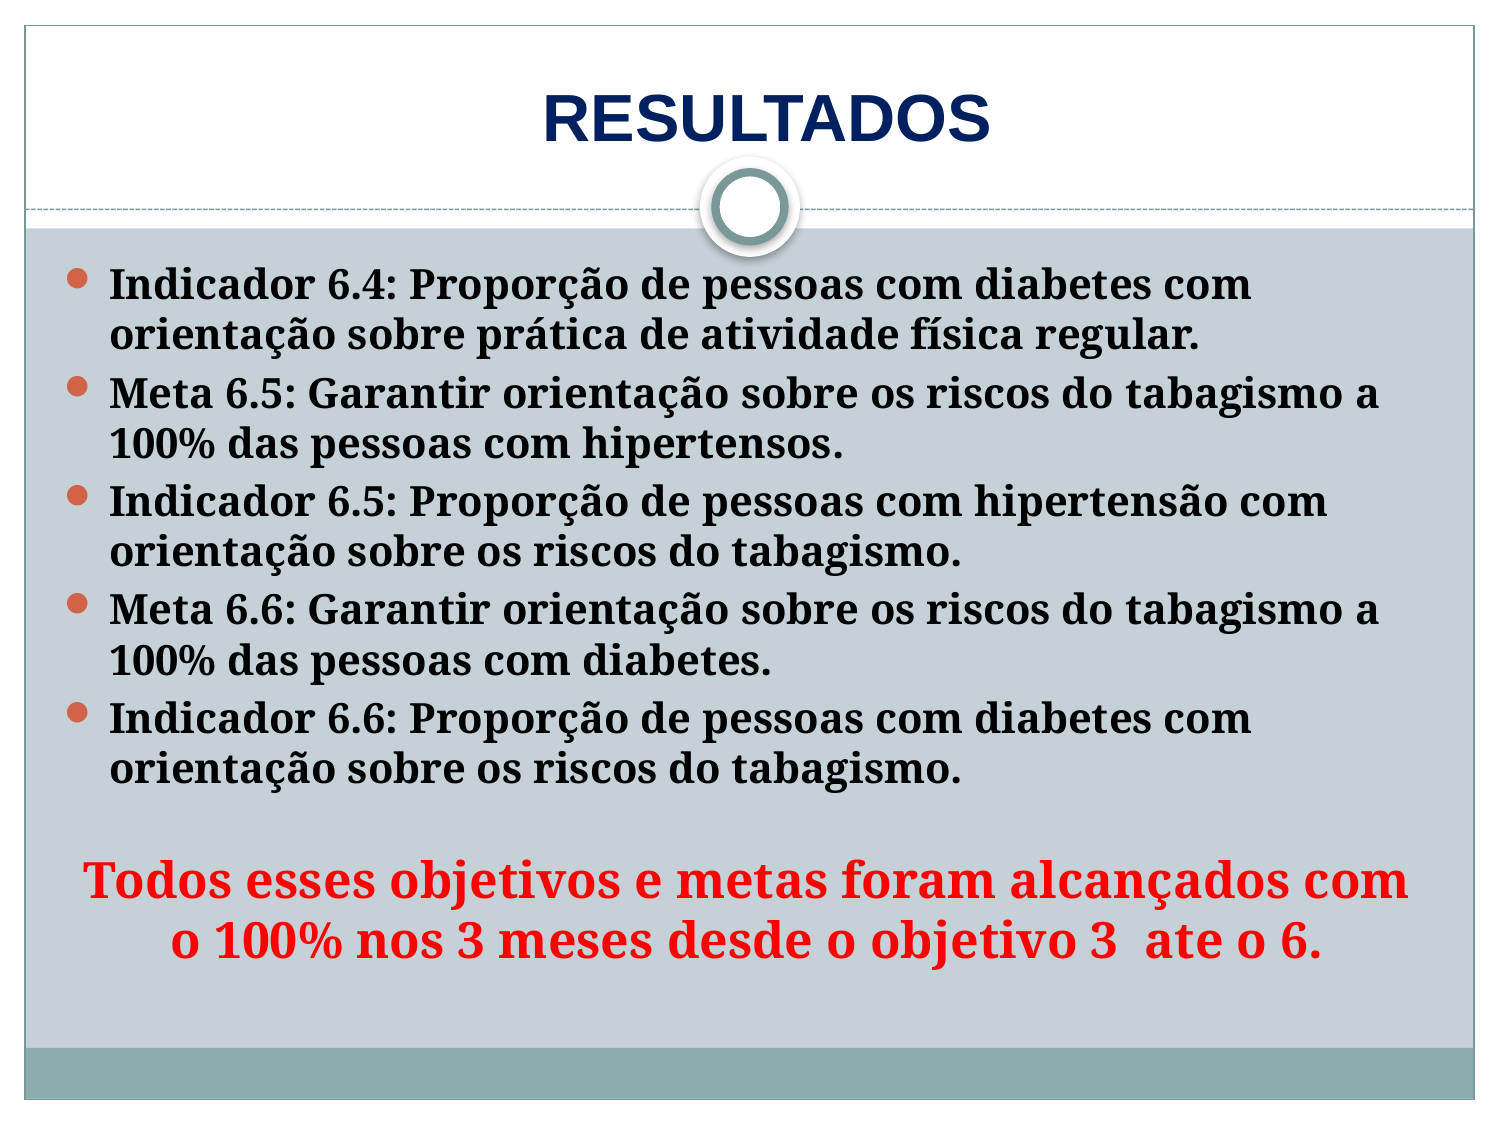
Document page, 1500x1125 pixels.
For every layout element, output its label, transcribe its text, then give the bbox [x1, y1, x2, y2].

title RESULTADOS [478, 37, 1058, 162]
list Indicador 6.4: Proporção de pessoas com diabetes com orientação sobre prática de atividade física regular. Meta 6.5: Garantir orientação sobre os riscos do tabagismo a 100% das pessoas com hipertensos. Indicador 6.5: Proporção de pessoas com hipertensão com orientação sobre os riscos do tabagismo. Meta 6.6: Garantir orientação sobre os riscos do tabagismo a 100% das pessoas com diabetes. Indicador 6.6: Proporção de pessoas com diabetes com orientação sobre os riscos do tabagismo. Todos esses objetivos e metas foram alcançados com o 100% nos 3 meses desde o objetivo 3 ate o 6. [49, 250, 1445, 1059]
